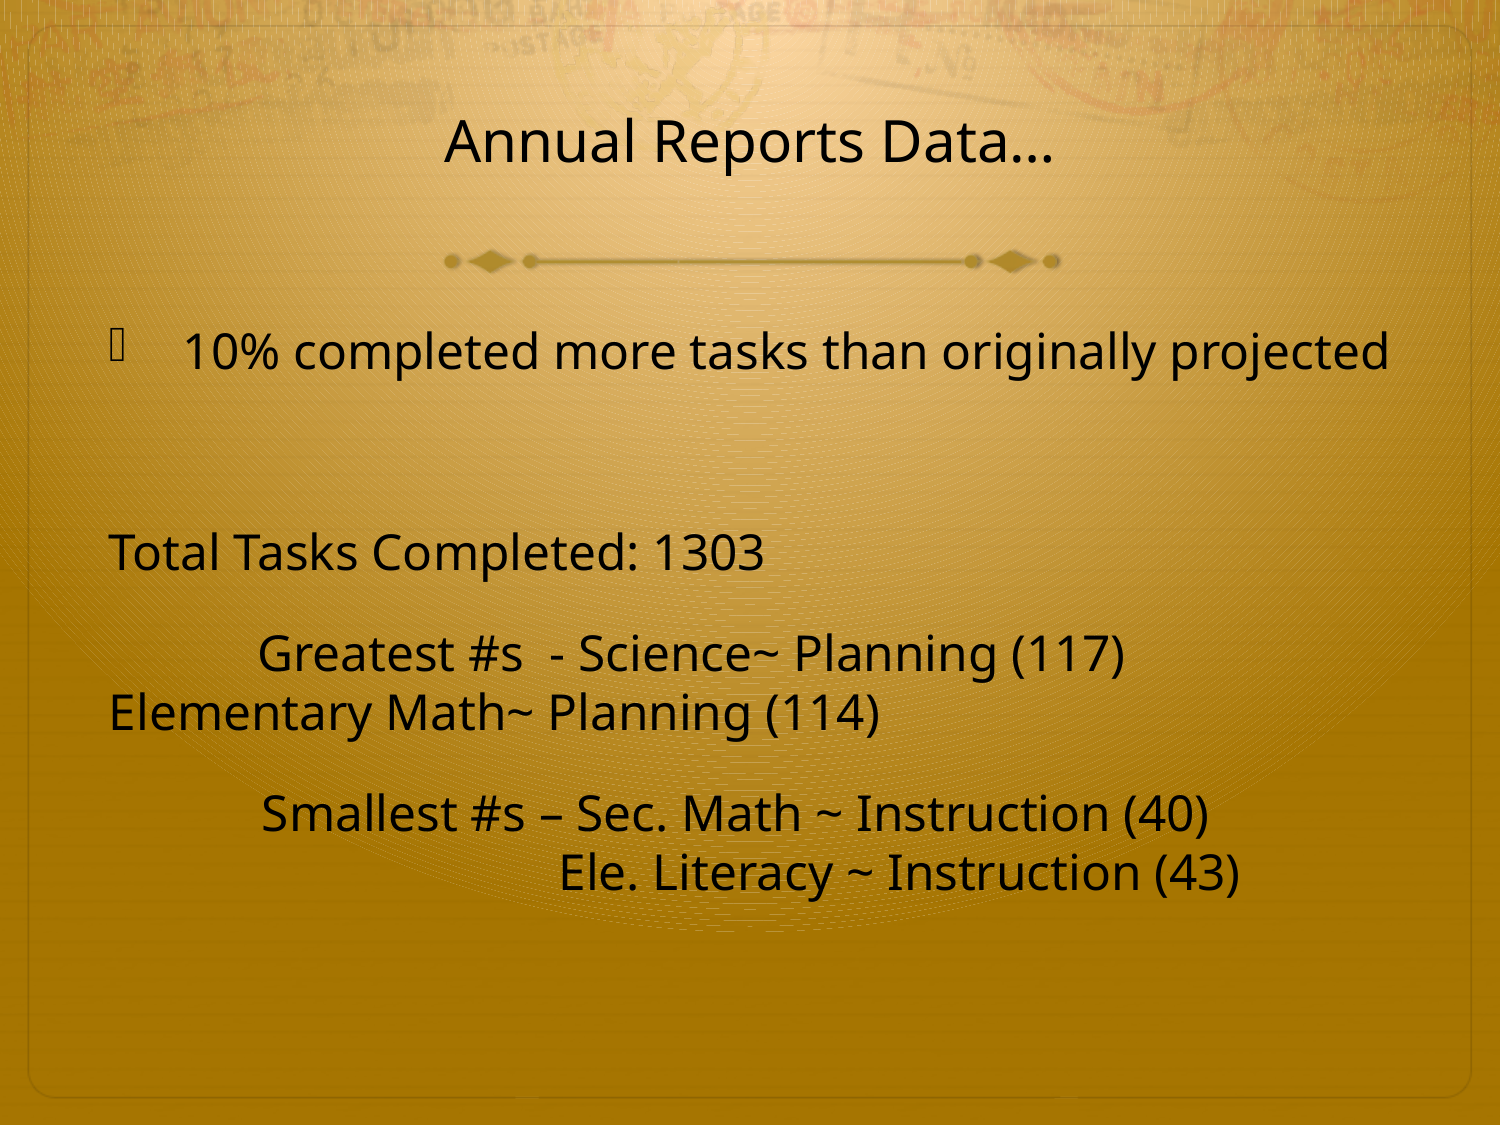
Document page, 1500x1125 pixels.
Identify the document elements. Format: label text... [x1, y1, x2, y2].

list 10% completed more tasks than originally projected Total Tasks Completed: 1303 Greatest #s - Science~ Planning (117) Elementary Math~ Planning (114) Smallest #s – Sec. Math ~ Instruction (40) Ele. Literacy ~ Instruction (43) [93, 312, 1407, 988]
picture [0, 0, 1500, 1125]
title Annual Reports Data… [93, 45, 1407, 233]
